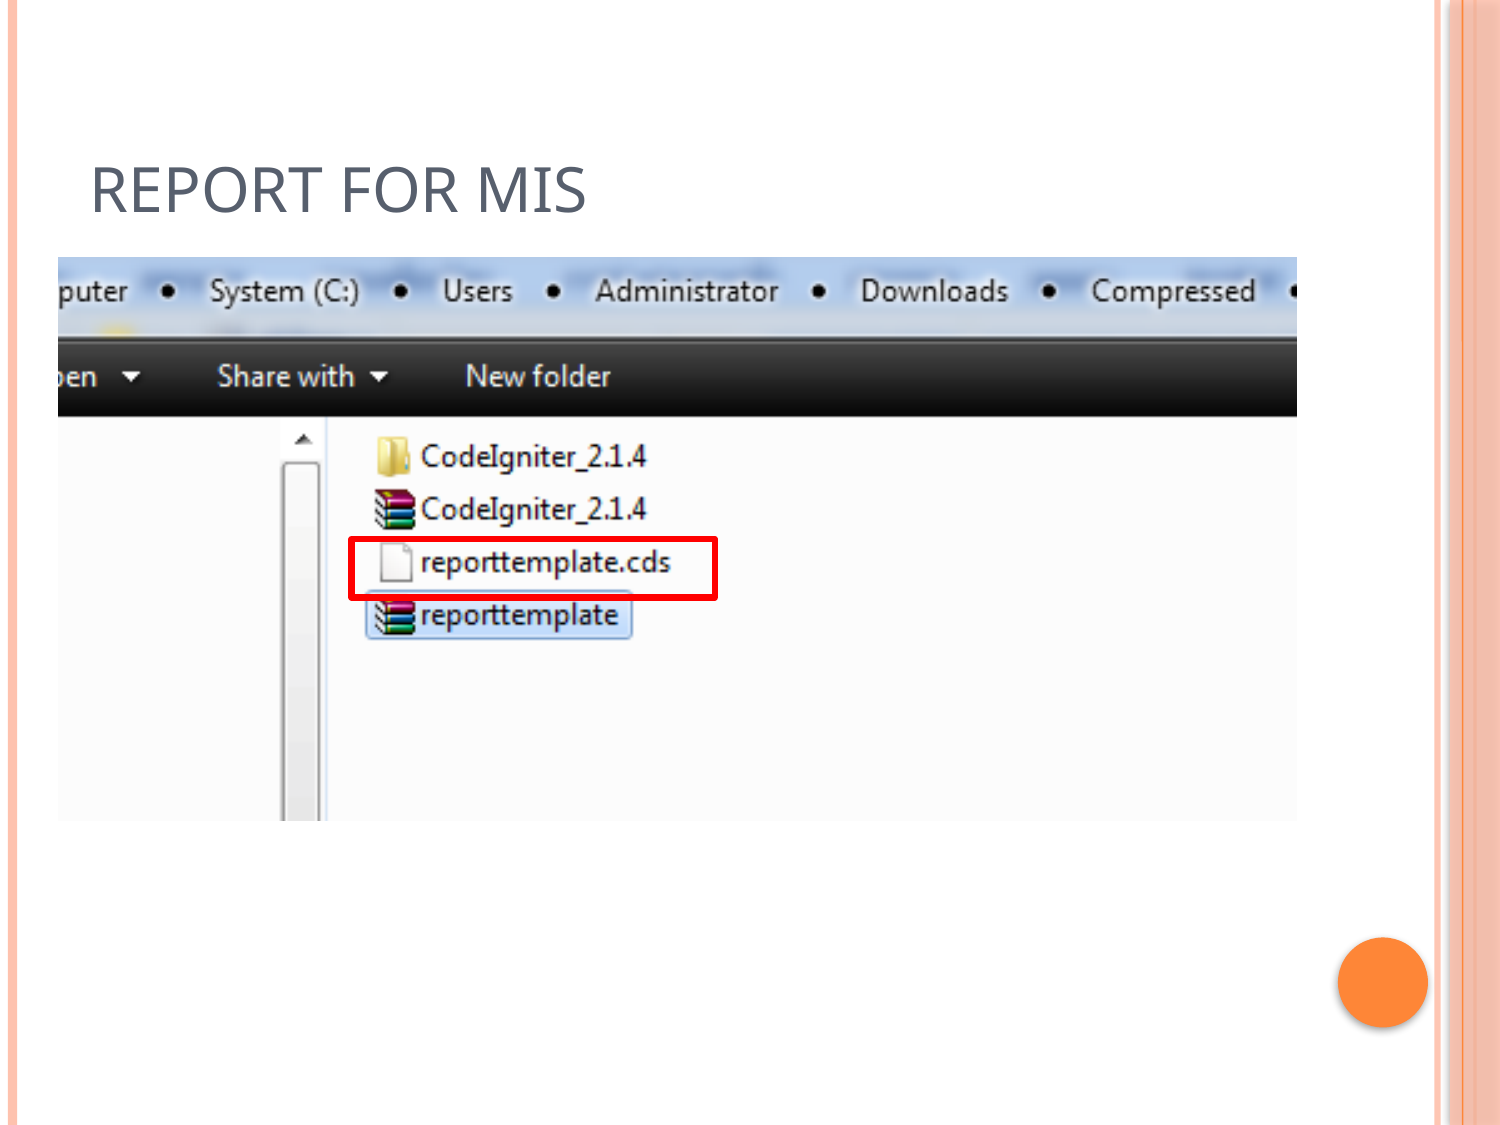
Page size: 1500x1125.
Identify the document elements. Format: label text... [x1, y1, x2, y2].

title Report For MIS [75, 45, 1300, 233]
picture [58, 257, 1297, 821]
